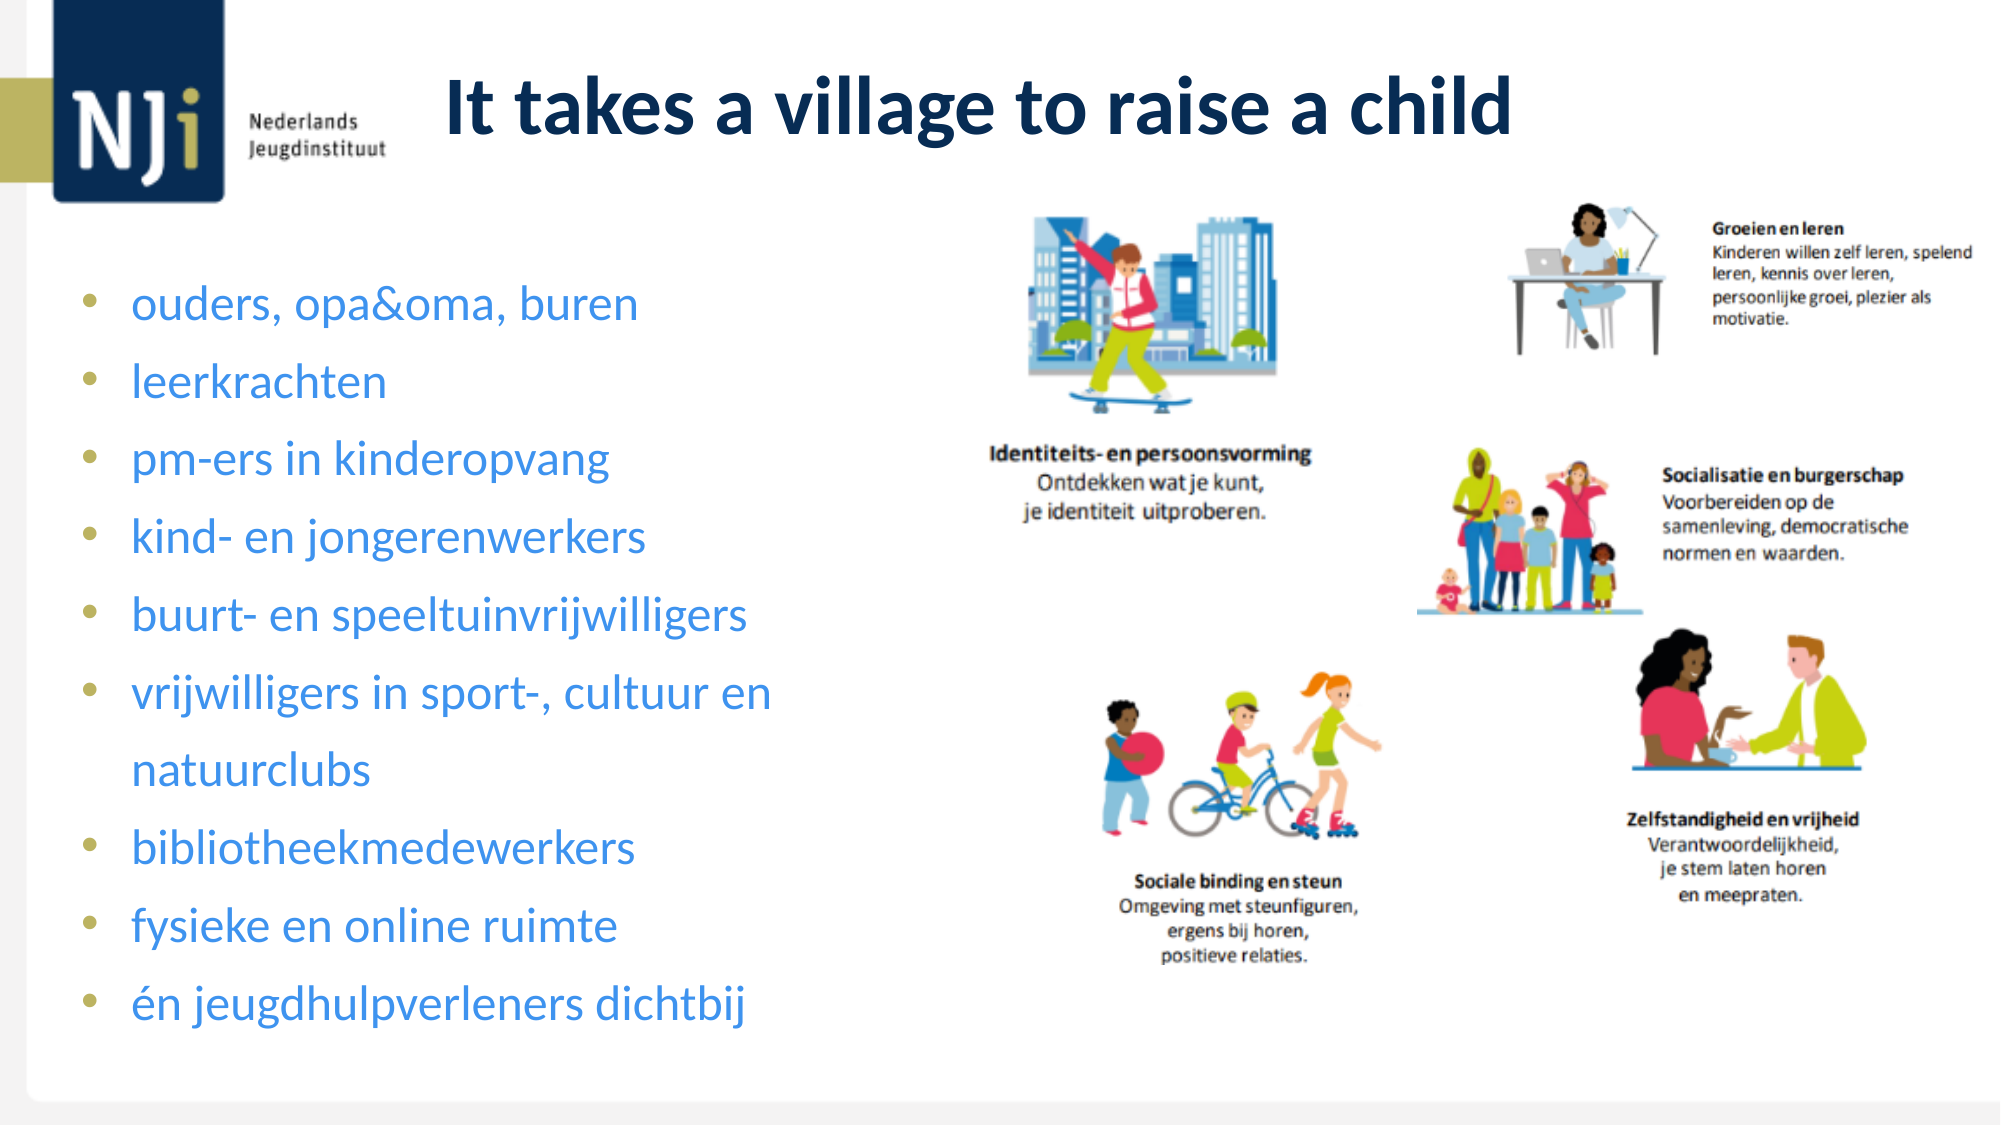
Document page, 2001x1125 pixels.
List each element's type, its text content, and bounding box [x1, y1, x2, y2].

text_box ouders, opa&oma, buren leerkrachten pm-ers in kinderopvang kind- en jongerenwerkers buurt- en speeltuinvrijwilligers vrijwilligers in sport-, cultuur en natuurclubs bibliotheekmedewerkers fysieke en online ruimte én jeugdhulpverleners dichtbij [61, 242, 800, 965]
title It takes a village to raise a child [429, 59, 2000, 175]
picture [1080, 667, 1387, 965]
picture [1417, 407, 1939, 929]
picture [966, 179, 1351, 552]
picture [1503, 186, 2000, 366]
